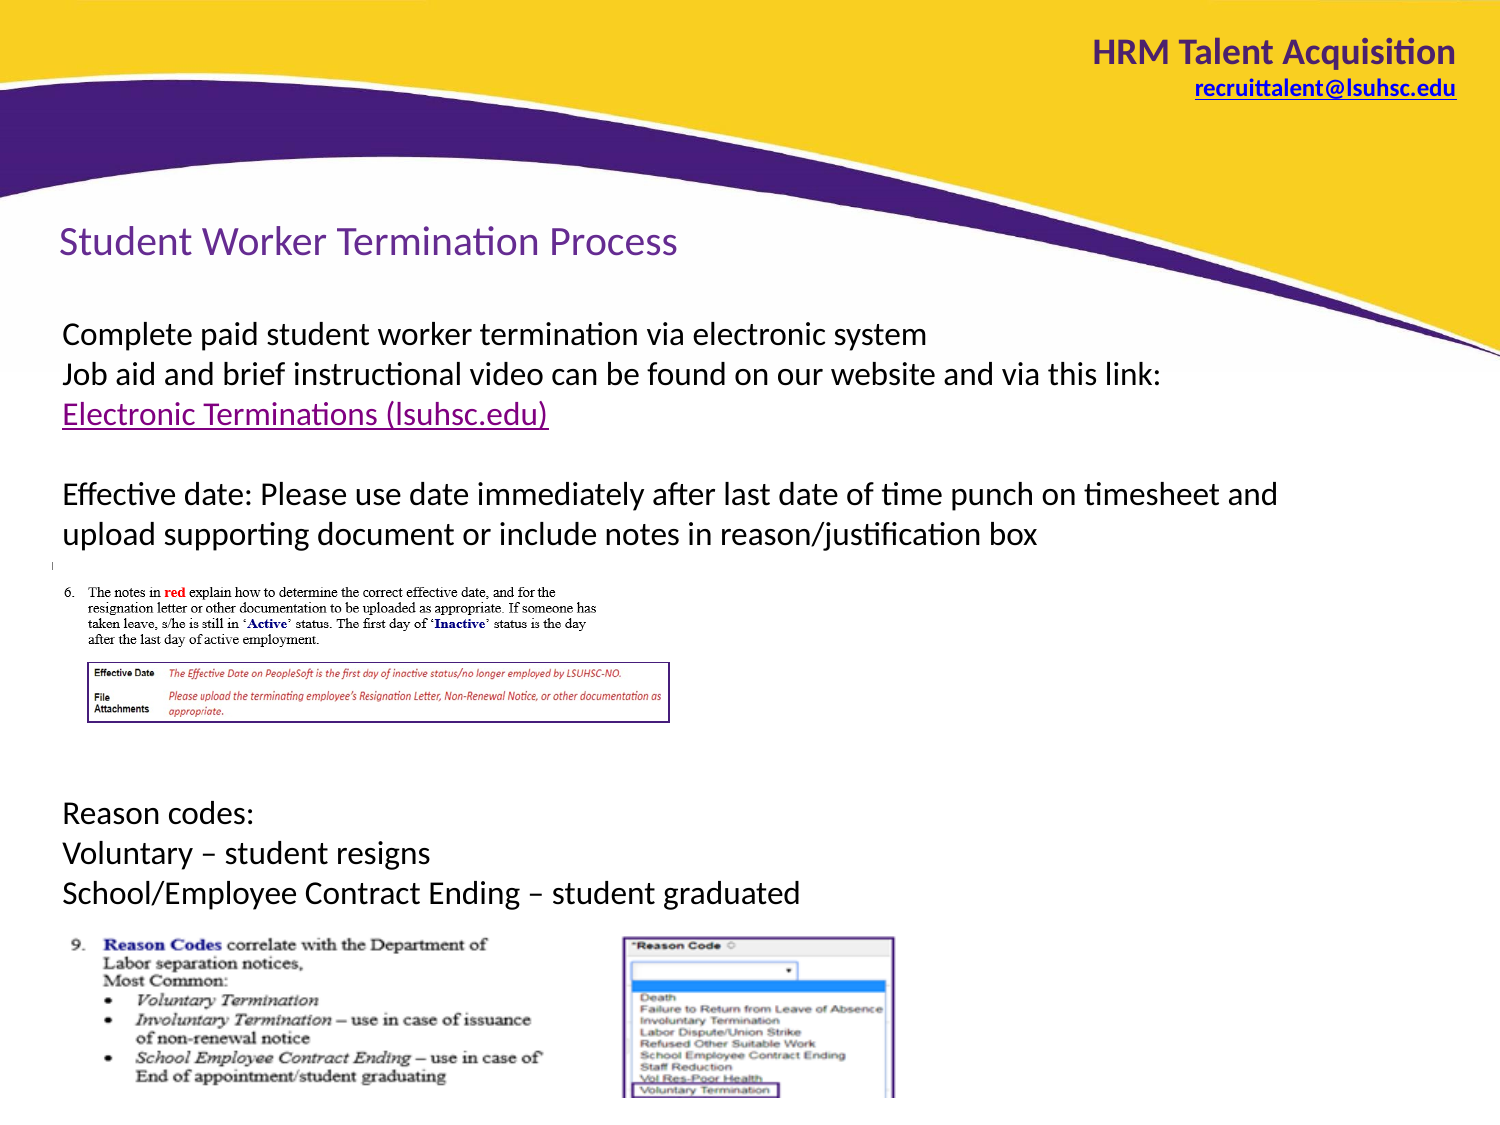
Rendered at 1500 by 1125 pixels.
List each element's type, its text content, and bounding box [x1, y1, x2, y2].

text_box Student Worker Termination Process [0, 206, 775, 271]
picture [0, 0, 1500, 372]
text_box HRM Talent Acquisition recruittalent@lsuhsc.edu [997, 26, 1457, 132]
picture [41, 921, 921, 1099]
list Complete paid student worker termination via electronic system Job aid and brief instructional video can be found on our website and via this link: Electronic Terminations (lsuhsc.edu) Effective date: Please use date immediately after last date of time punch on timesheet and upload supporting document or include notes in reason/justification box Reason codes: Voluntary – student resigns School/Employee Contract Ending – student graduated [62, 272, 1379, 1099]
picture [36, 562, 702, 738]
